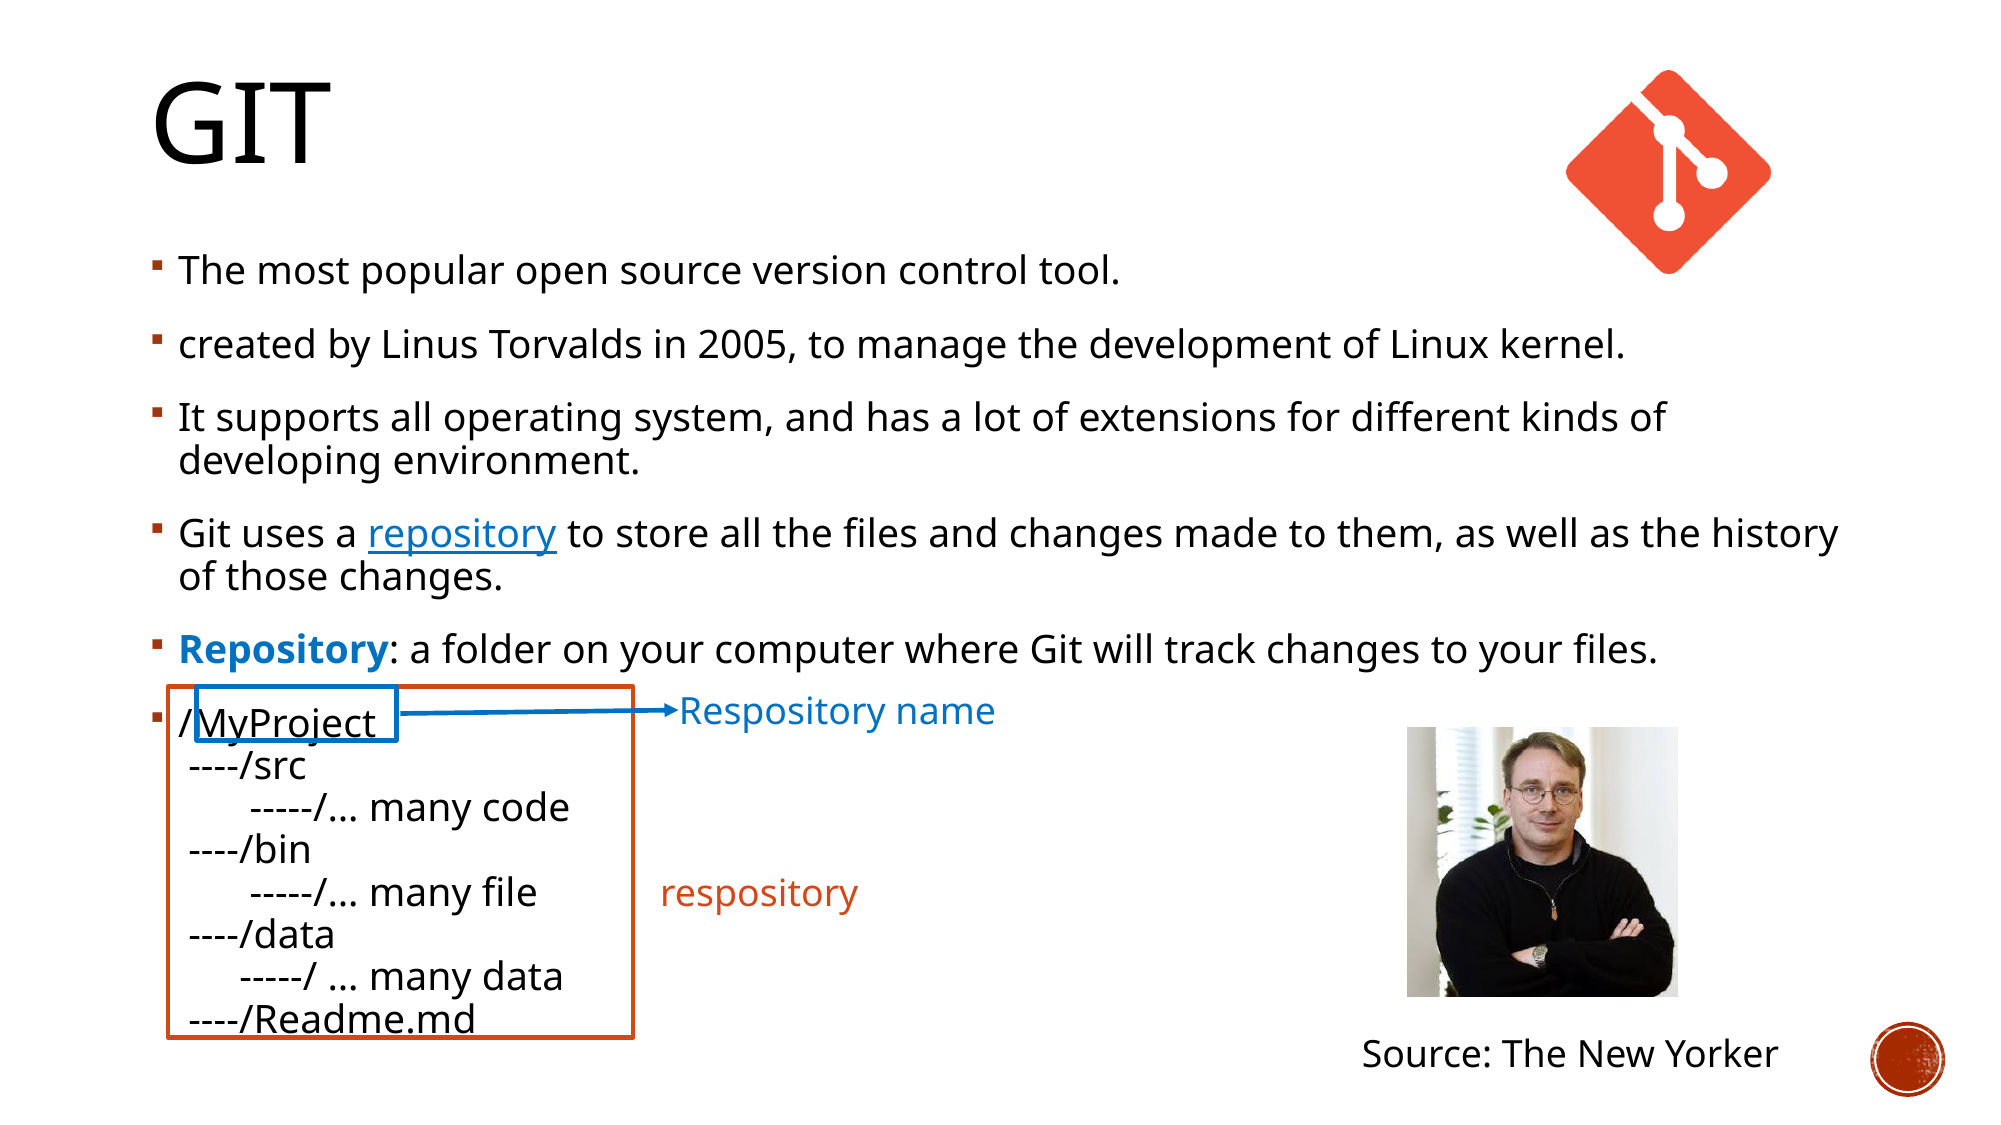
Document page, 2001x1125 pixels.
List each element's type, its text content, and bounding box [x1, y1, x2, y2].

title git [134, 10, 1871, 243]
list The most popular open source version control tool. created by Linus Torvalds in 2005, to manage the development of Linux kernel. It supports all operating system, and has a lot of extensions for different kinds of developing environment. Git uses a repository to store all the files and changes made to them, as well as the history of those changes. Repository: a folder on your computer where Git will track changes to your files. /MyProject ----/src -----/… many code ----/bin -----/… many file ----/data -----/ … many data ----/Readme.md [134, 243, 1871, 1055]
text_box Source: The New Yorker [1347, 1022, 1813, 1083]
text_box Respository name [664, 679, 1011, 740]
text_box respository [645, 862, 874, 922]
picture [1566, 70, 1771, 274]
text_box [196, 686, 397, 741]
text_box [167, 686, 634, 1039]
picture [1407, 727, 1678, 997]
